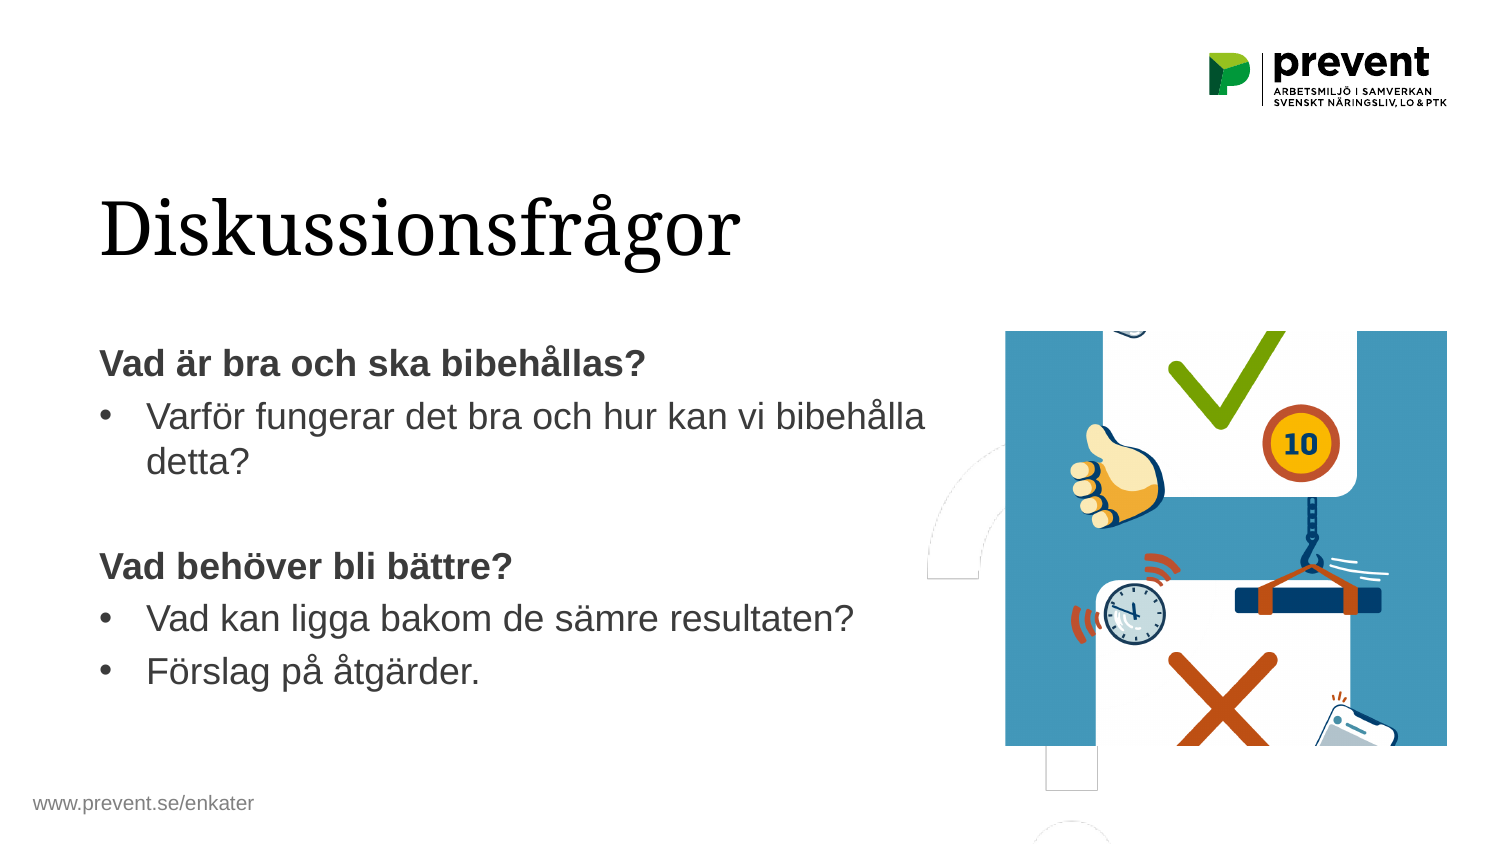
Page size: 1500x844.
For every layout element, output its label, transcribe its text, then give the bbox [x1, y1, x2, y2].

list Vad är bra och ska bibehållas? Varför fungerar det bra och hur kan vi bibehålla detta? Vad behöver bli bättre? Vad kan ligga bakom de sämre resultaten? Förslag på åtgärder. [84, 331, 964, 746]
picture [764, 331, 1448, 844]
list Diskussionsfrågor [84, 113, 1109, 279]
text_box www.prevent.se/enkater [18, 782, 759, 823]
